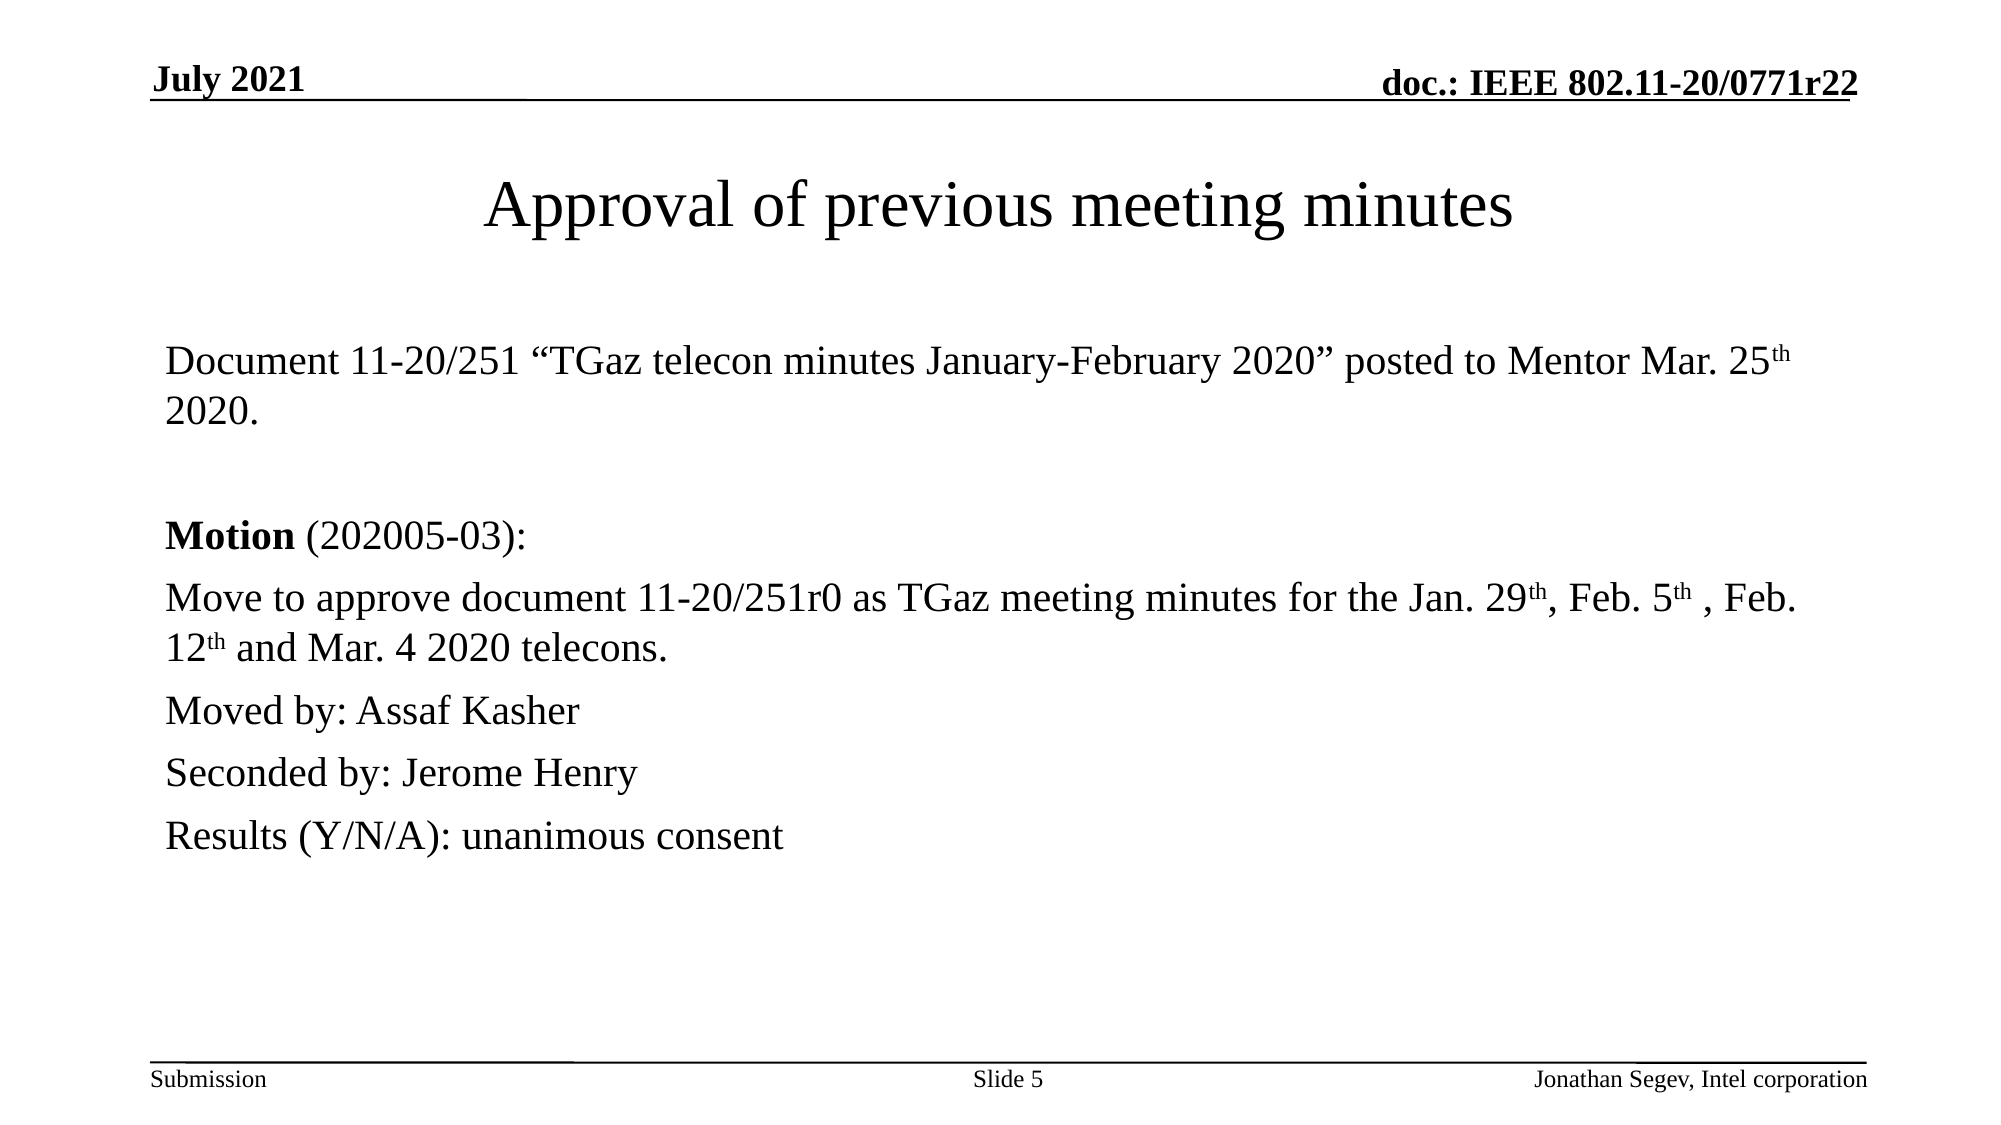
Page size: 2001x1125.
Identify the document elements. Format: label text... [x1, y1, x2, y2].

slide_number Slide 5 [950, 1061, 1067, 1123]
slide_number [152, 54, 563, 100]
title Approval of previous meeting minutes [149, 112, 1850, 288]
list Document 11-20/251 “TGaz telecon minutes January-February 2020” posted to Mentor Mar. 25th 2020. Motion (202005-03): Move to approve document 11-20/251r0 as TGaz meeting minutes for the Jan. 29th, Feb. 5th , Feb. 12th and Mar. 4 2020 telecons. Moved by: Assaf Kasher Seconded by: Jerome Henry Results (Y/N/A): unanimous consent [149, 324, 1850, 1000]
footer Jonathan Segev, Intel corporation [1171, 1061, 1869, 1093]
